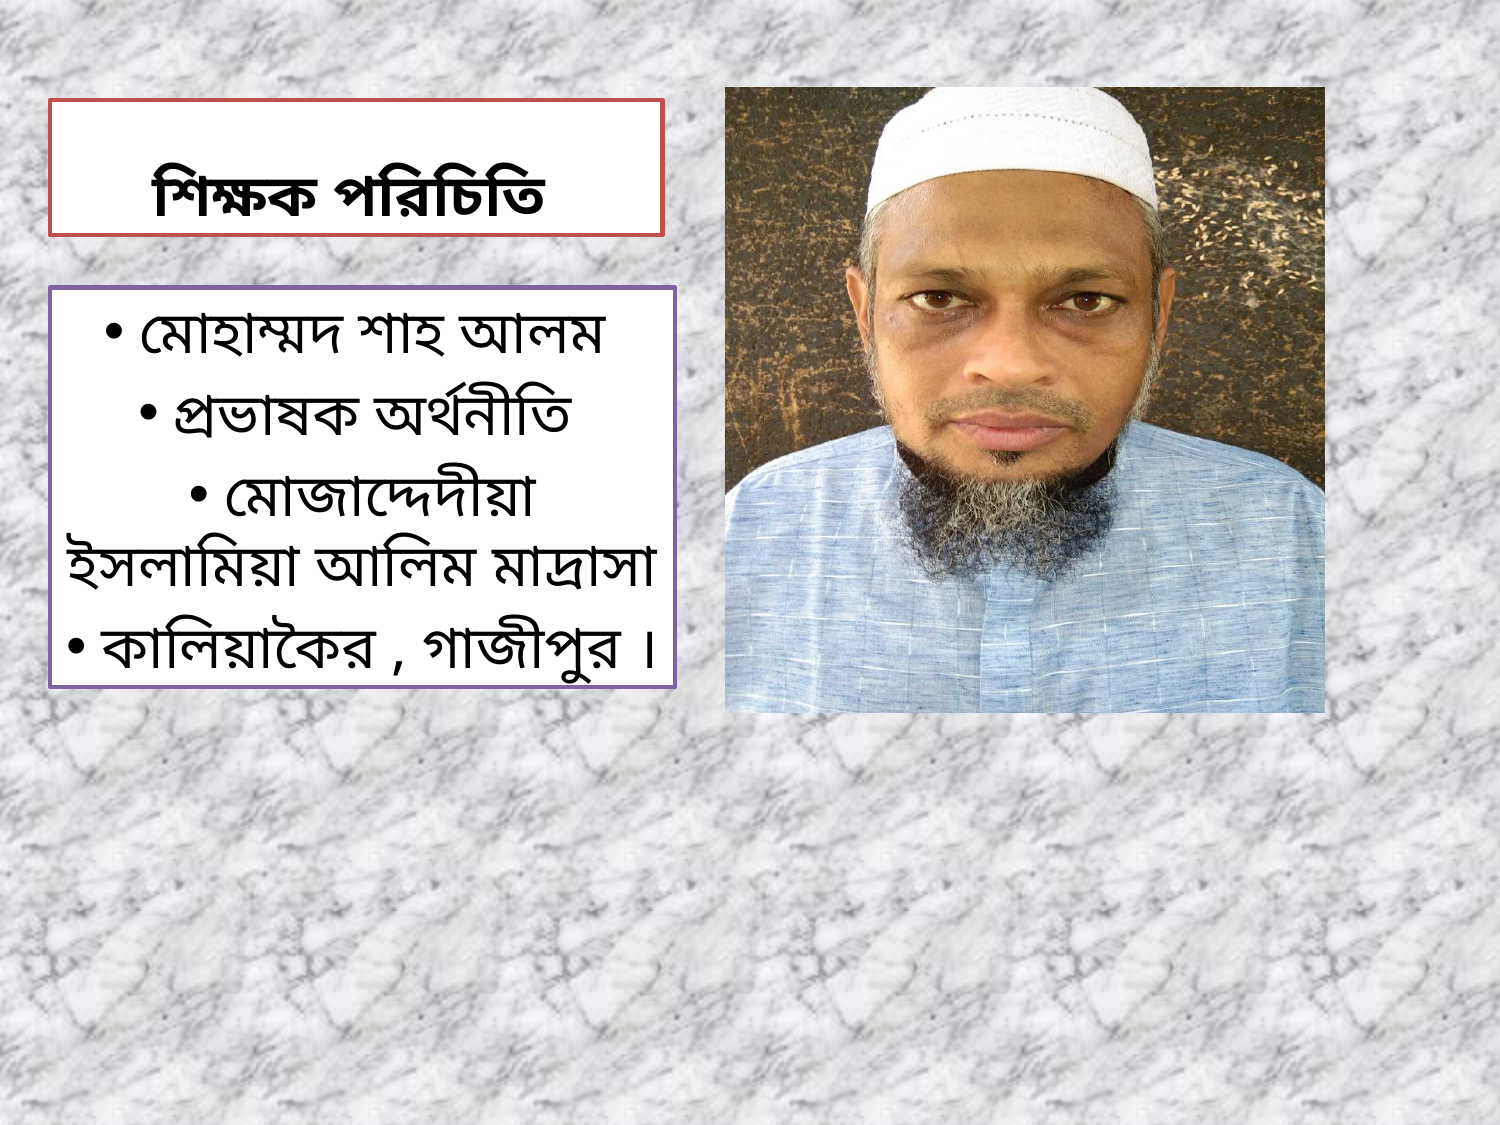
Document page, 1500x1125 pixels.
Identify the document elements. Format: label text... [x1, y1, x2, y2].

list মোহাম্মদ শাহ আলম প্রভাষক অর্থনীতি মোজাদ্দেদীয়া ইসলামিয়া আলিম মাদ্রাসা কালিয়াকৈর , গাজীপুর । [48, 285, 677, 689]
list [724, 87, 1326, 713]
title শিক্ষক পরিচিতি [48, 98, 665, 237]
picture [0, 0, 1500, 1125]
